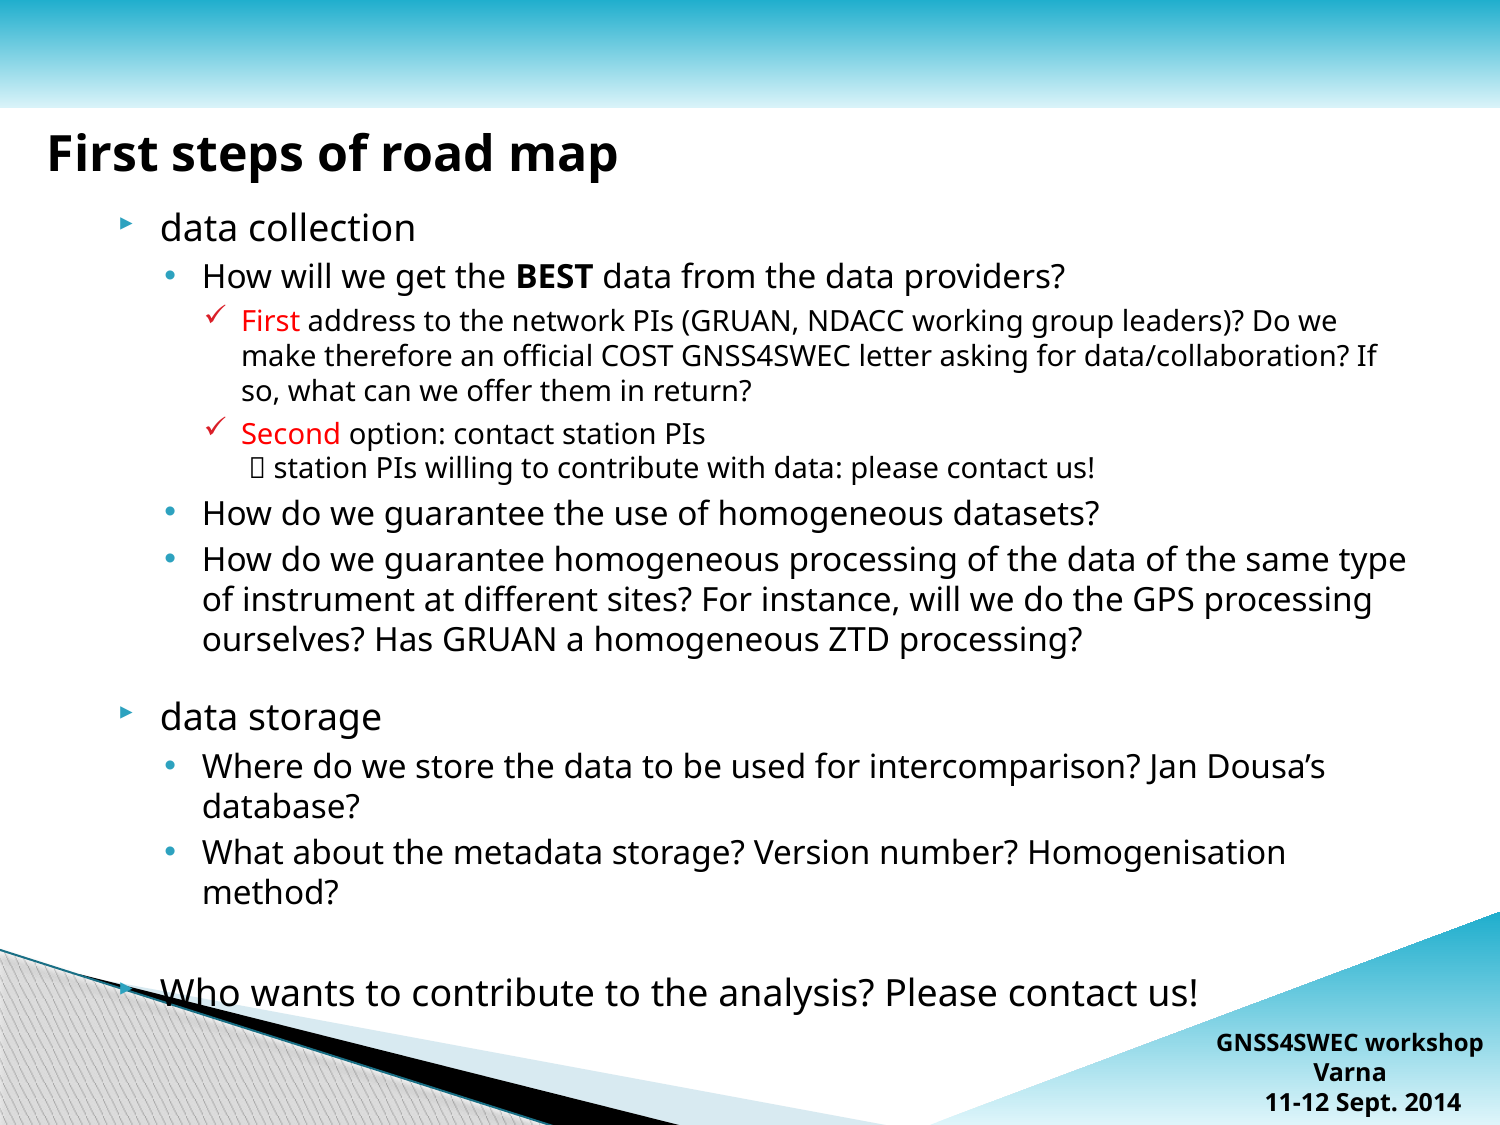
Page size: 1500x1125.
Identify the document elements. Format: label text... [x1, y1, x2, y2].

text_box GNSS4SWEC workshop Varna 11-12 Sept. 2014 [926, 907, 1500, 1125]
text_box First steps of road map [32, 113, 1459, 189]
list data collection How will we get the BEST data from the data providers? First address to the network PIs (GRUAN, NDACC working group leaders)? Do we make therefore an official COST GNSS4SWEC letter asking for data/collaboration? If so, what can we offer them in return? Second option: contact station PIs  station PIs willing to contribute with data: please contact us! How do we guarantee the use of homogeneous datasets? How do we guarantee homogeneous processing of the data of the same type of instrument at different sites? For instance, will we do the GPS processing ourselves? Has GRUAN a homogeneous ZTD processing? data storage Where do we store the data to be used for intercomparison? Jan Dousa’s database? What about the metadata storage? Version number? Homogenisation method? Who wants to contribute to the analysis? Please contact us! [85, 196, 1436, 1012]
text_box [0, 0, 1500, 108]
